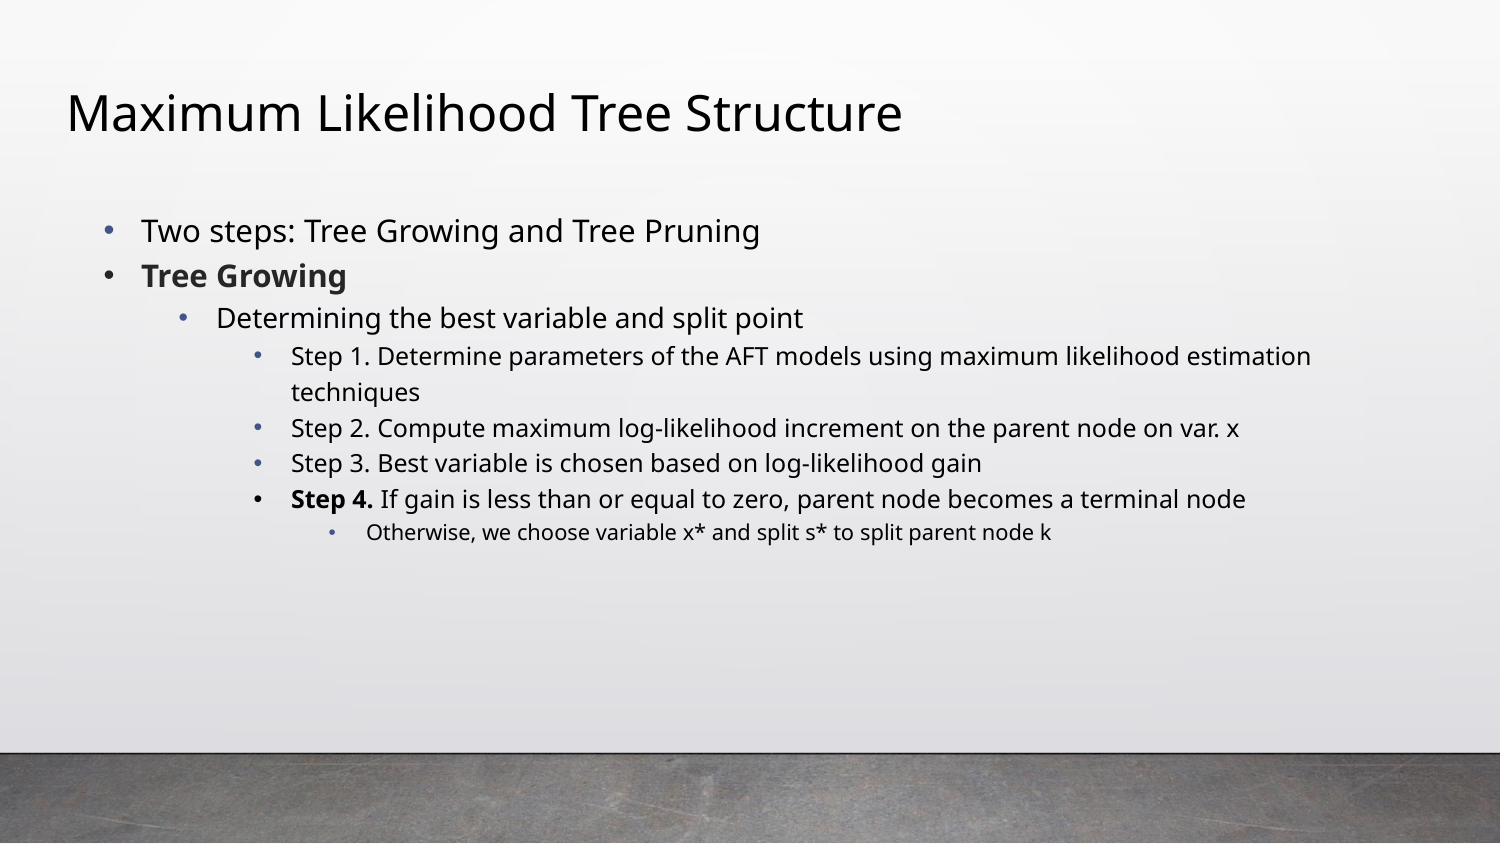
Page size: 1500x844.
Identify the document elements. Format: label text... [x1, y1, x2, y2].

picture [0, 753, 1500, 843]
list Two steps: Tree Growing and Tree Pruning Tree Growing Determining the best variable and split point Step 1. Determine parameters of the AFT models using maximum likelihood estimation techniques Step 2. Compute maximum log-likelihood increment on the parent node on var. x Step 3. Best variable is chosen based on log-likelihood gain Step 4. If gain is less than or equal to zero, parent node becomes a terminal node Otherwise, we choose variable x* and split s* to split parent node k [51, 189, 1449, 750]
title Maximum Likelihood Tree Structure [51, 72, 1449, 167]
